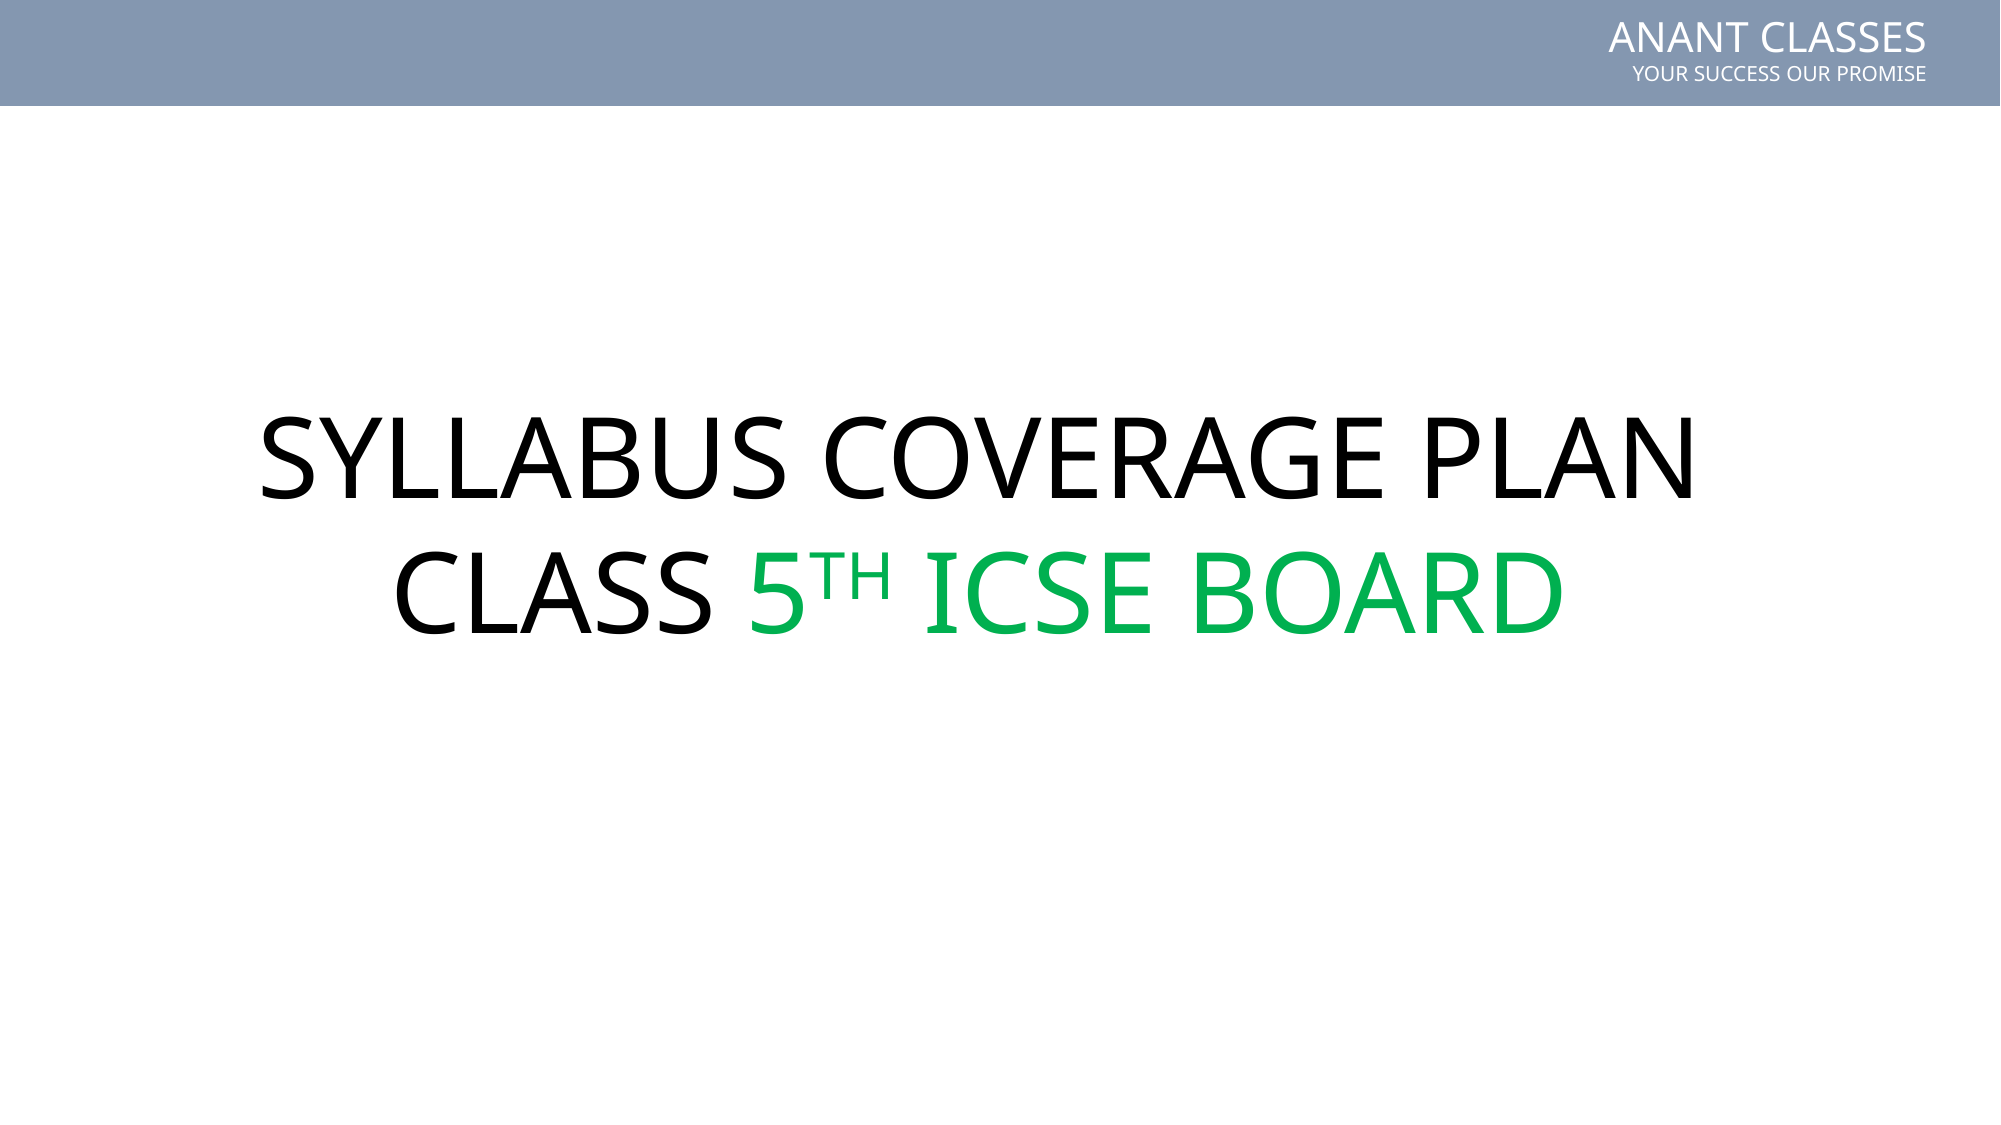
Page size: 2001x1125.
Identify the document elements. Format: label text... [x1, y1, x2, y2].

text_box SYLLABUS COVERAGE PLAN CLASS 5TH ICSE BOARD [227, 378, 1733, 664]
